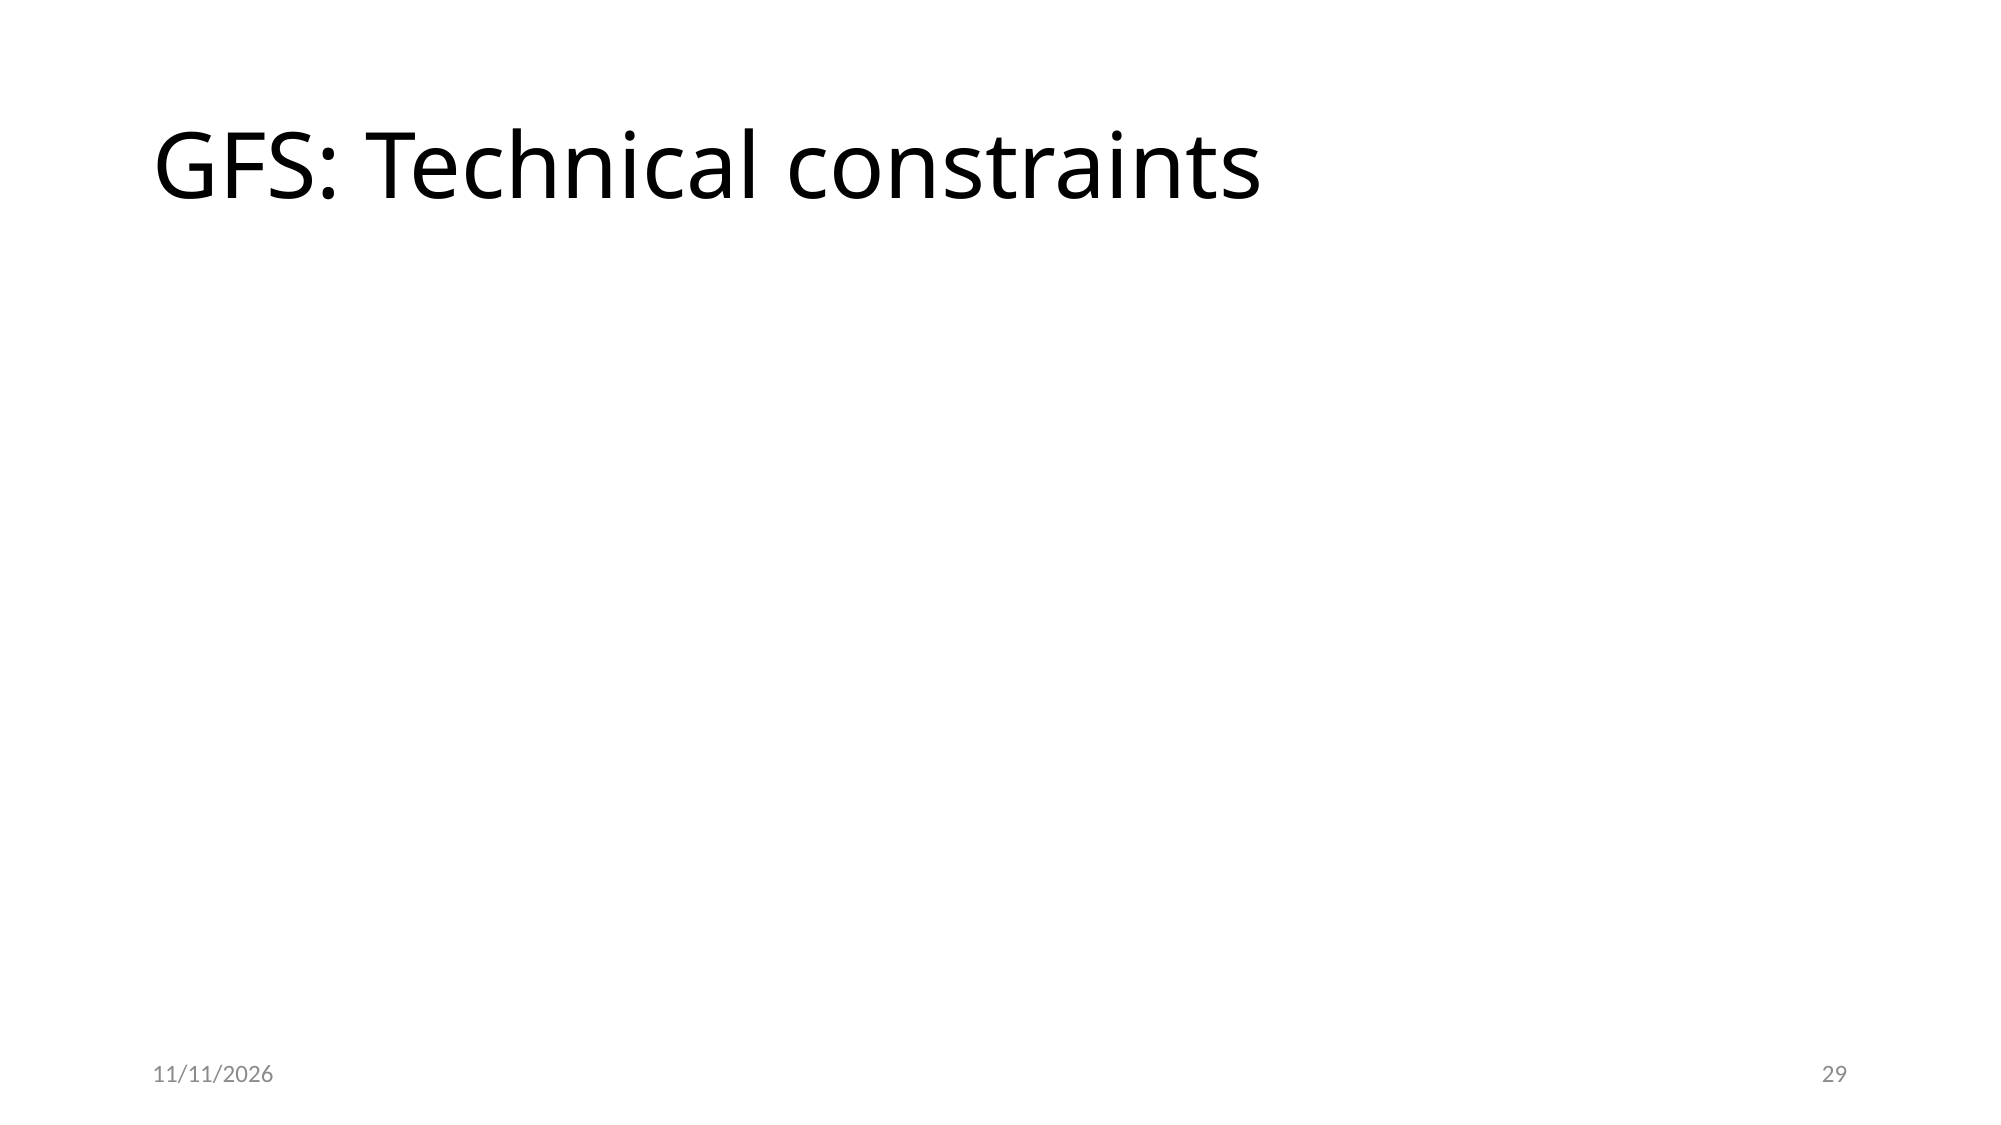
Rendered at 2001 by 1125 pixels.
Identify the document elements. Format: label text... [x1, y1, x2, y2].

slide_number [137, 1042, 588, 1103]
title GFS: Technical constraints [137, 59, 1863, 278]
slide_number 30 [1412, 1042, 1863, 1103]
